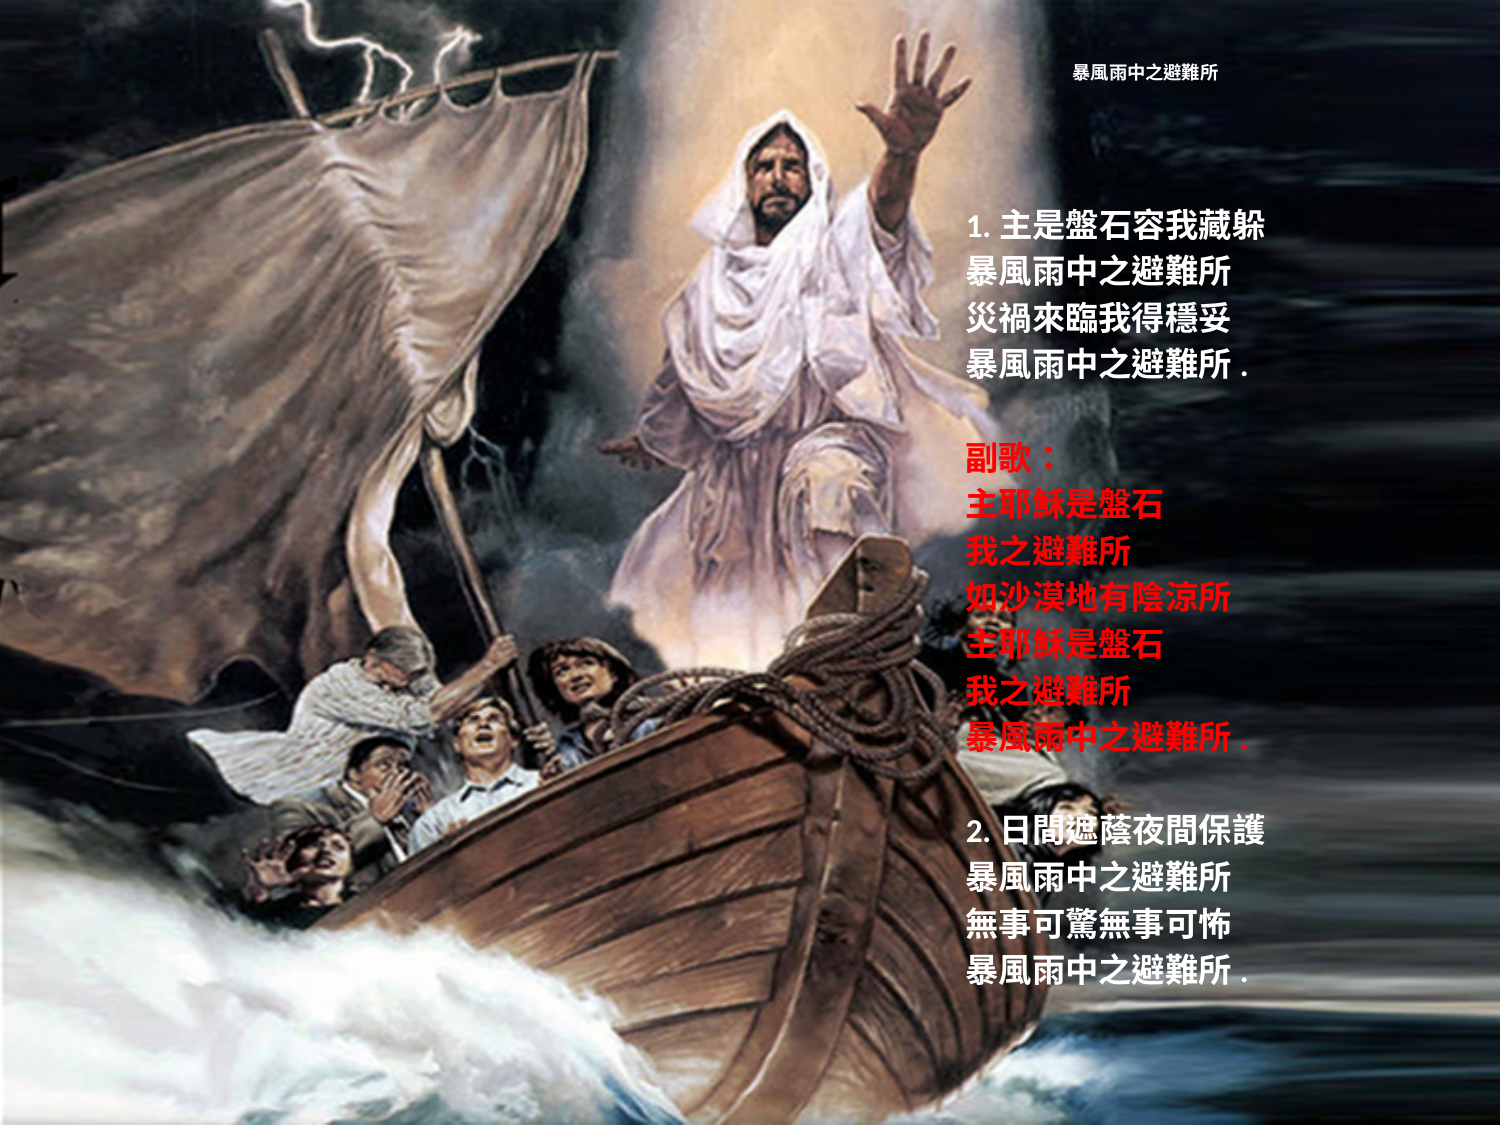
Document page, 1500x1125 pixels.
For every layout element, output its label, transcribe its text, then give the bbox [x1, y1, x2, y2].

subtitle 1.主是盤石容我藏躲 暴風雨中之避難所 災禍來臨我得穩妥 暴風雨中之避難所. 副歌： 主耶穌是盤石 我之避難所 如沙漠地有陰涼所 主耶穌是盤石 我之避難所 暴風雨中之避難所. 2.日間遮蔭夜間保護 暴風雨中之避難所 無事可驚無事可怖 暴風雨中之避難所. [950, 196, 1329, 984]
picture [0, 0, 1500, 1125]
title 暴風雨中之避難所 [791, 30, 1500, 114]
